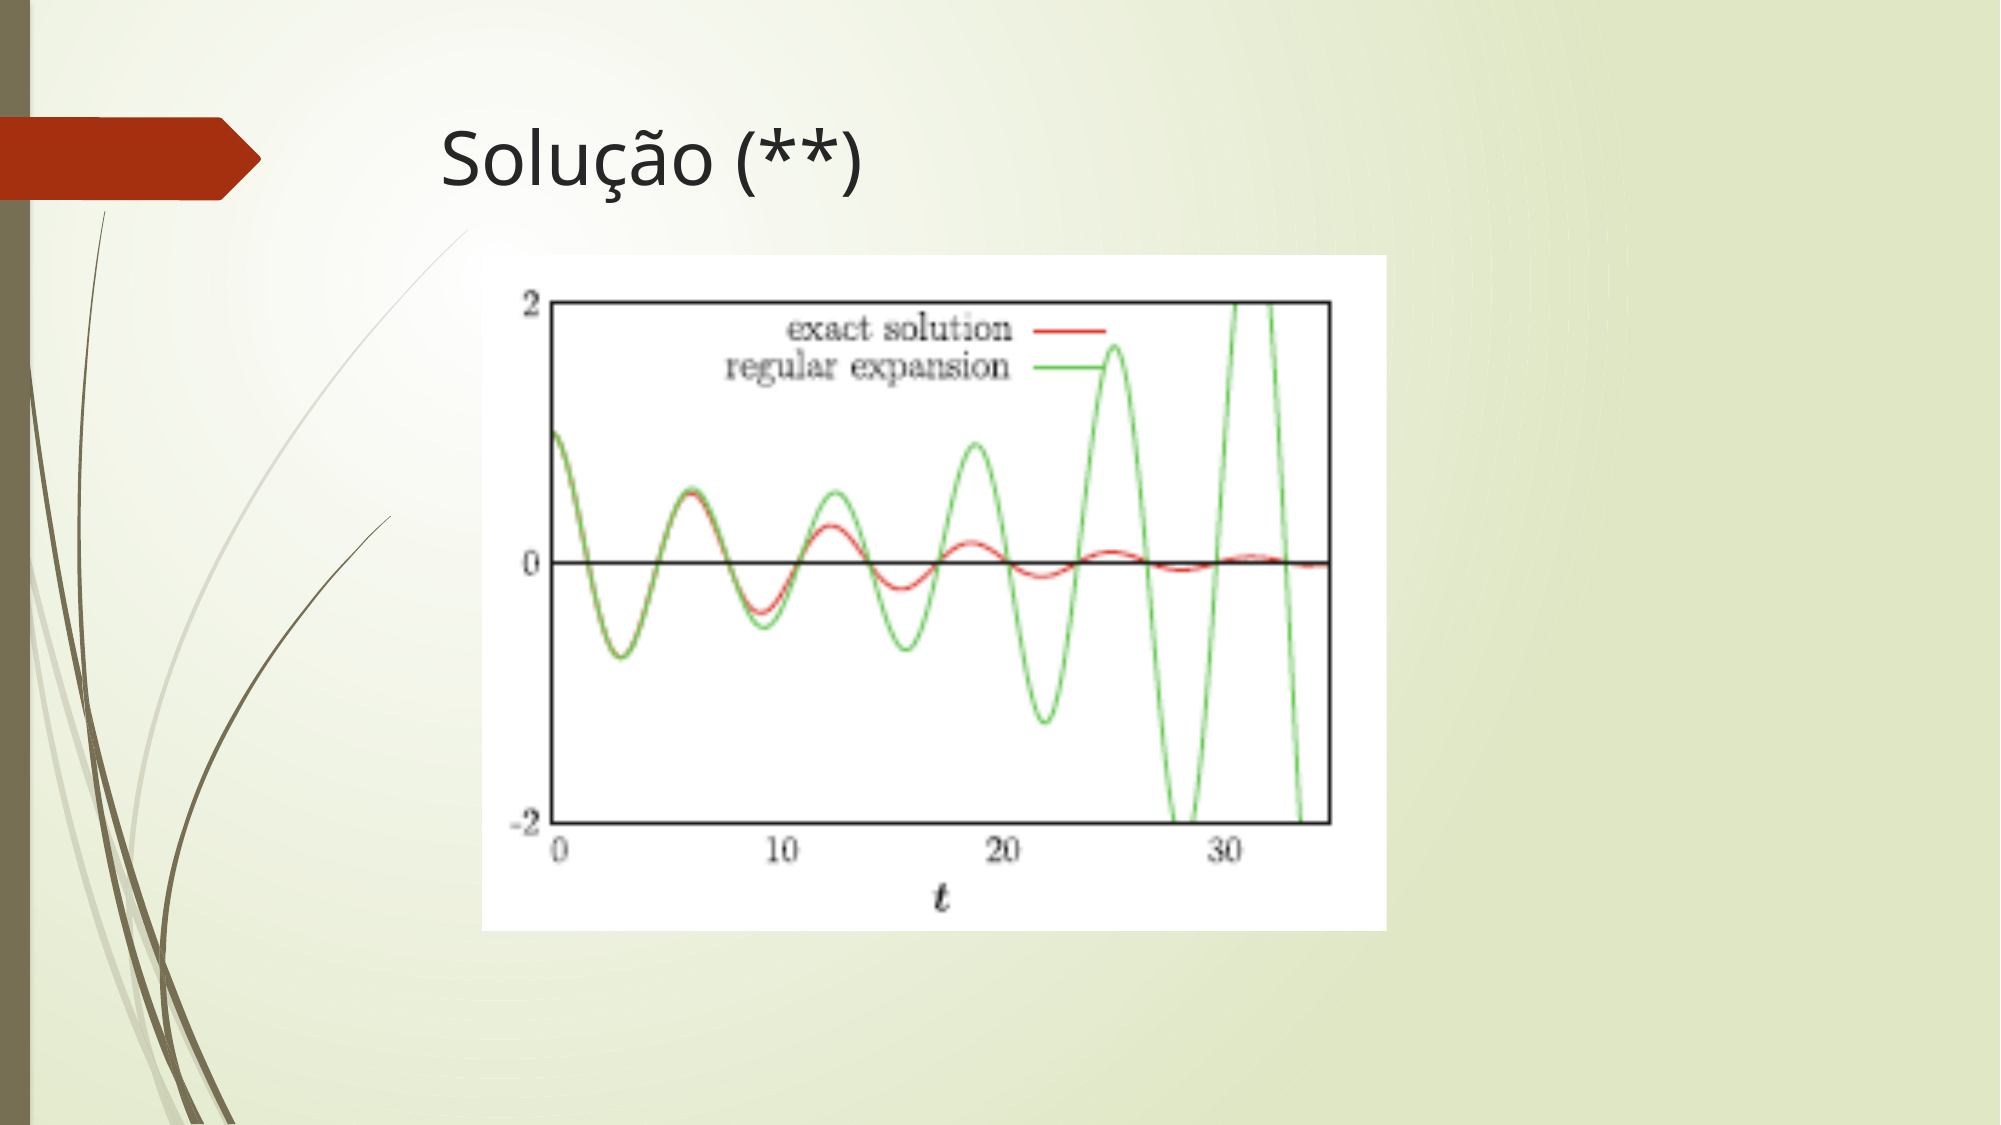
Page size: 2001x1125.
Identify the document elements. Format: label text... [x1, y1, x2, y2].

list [481, 255, 1387, 931]
title Solução (**) [425, 102, 1888, 313]
